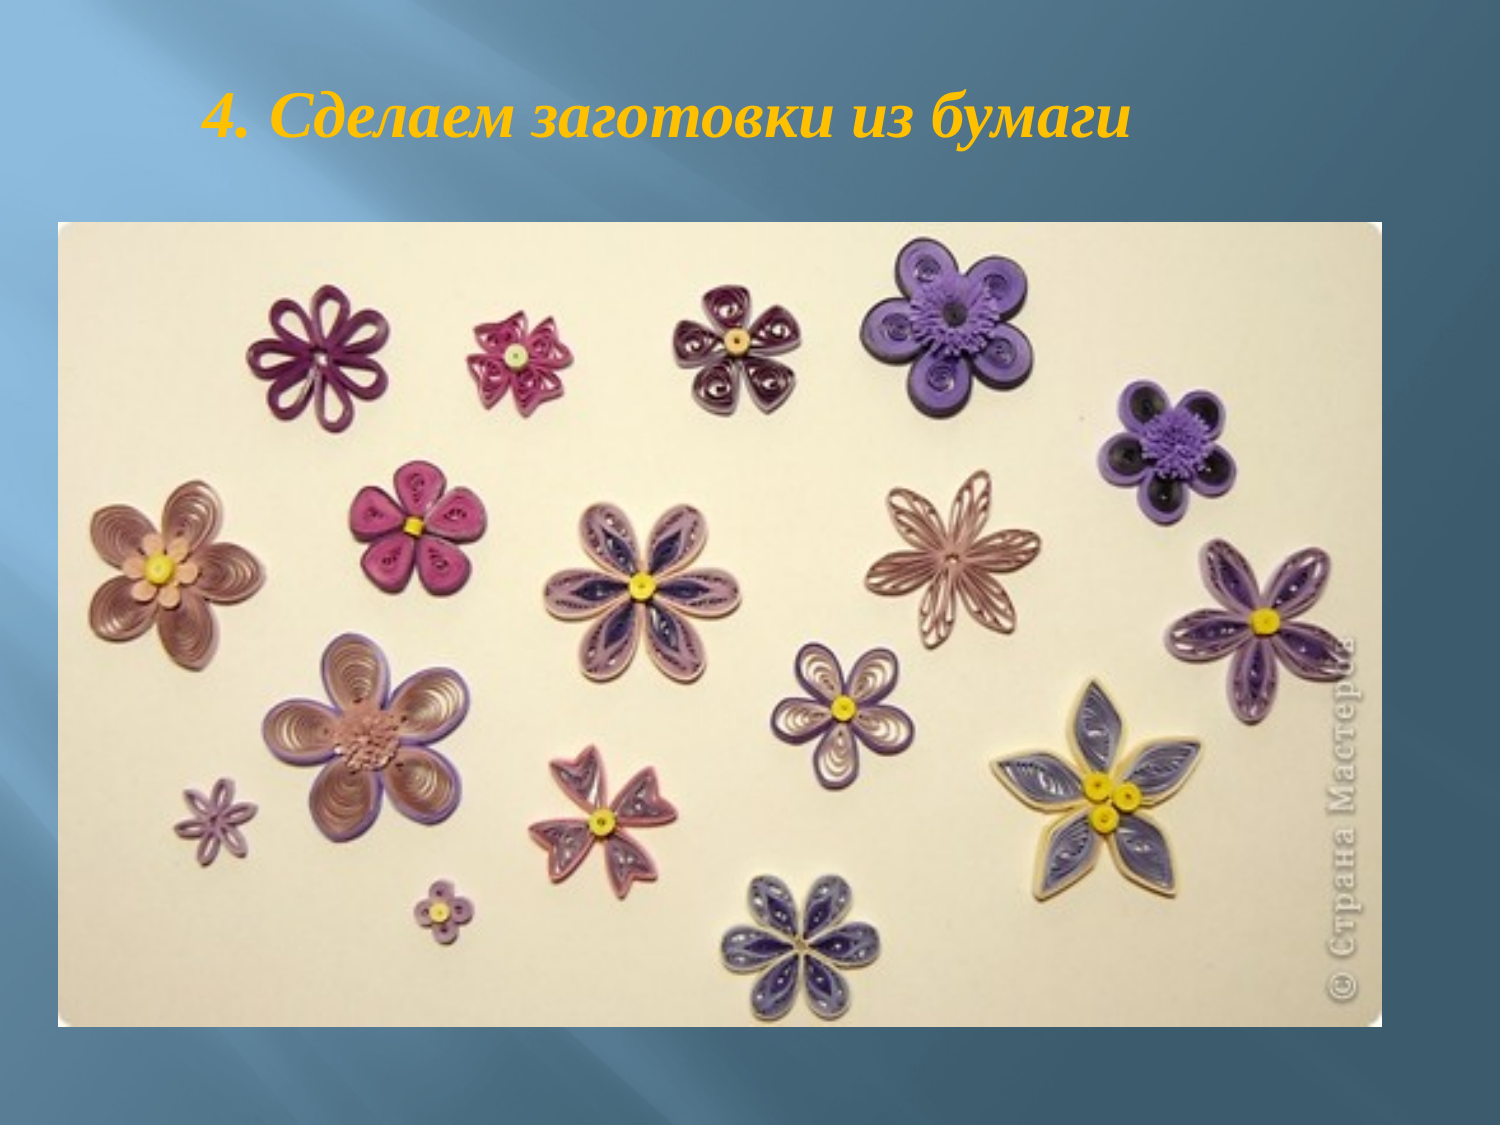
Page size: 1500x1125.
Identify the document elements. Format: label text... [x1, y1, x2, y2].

picture [58, 222, 1382, 1027]
text_box 4. Сделаем заготовки из бумаги [187, 70, 1336, 160]
